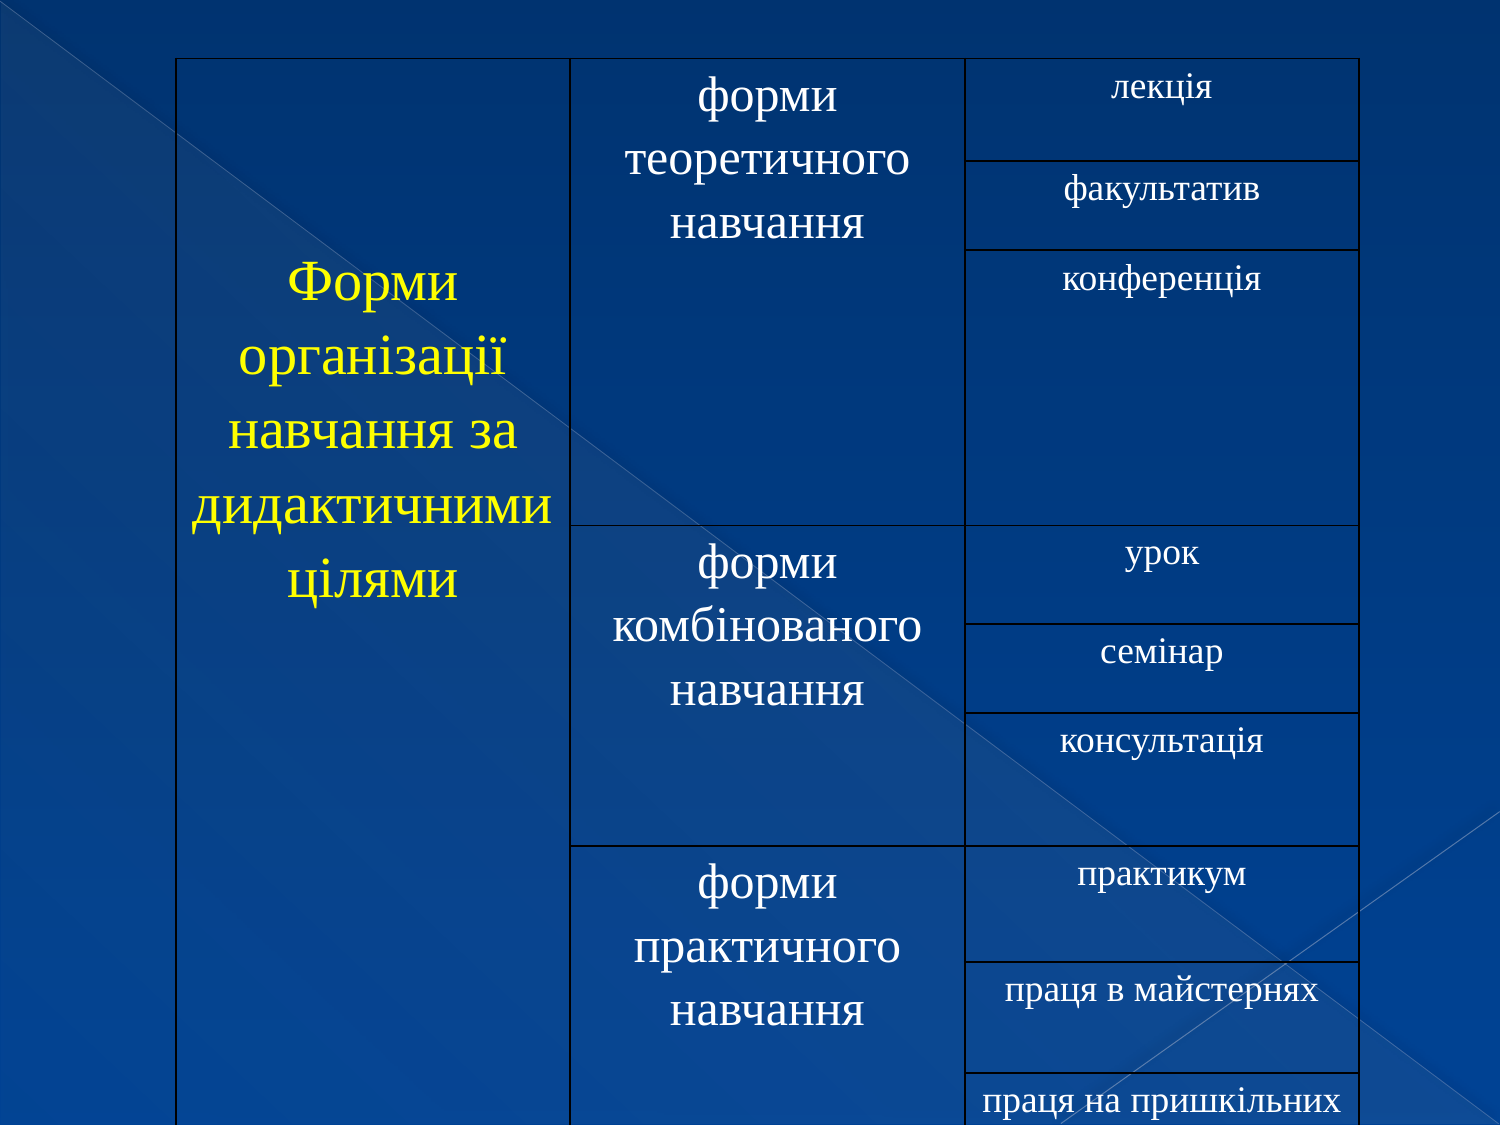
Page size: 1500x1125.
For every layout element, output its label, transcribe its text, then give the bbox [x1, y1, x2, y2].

table_cell форми практичного навчання [571, 847, 964, 1125]
table_cell праця в майстернях [966, 963, 1358, 1072]
table_cell практикум [966, 847, 1358, 961]
table_cell семінар [966, 625, 1358, 712]
table_cell форми комбінованого навчання [571, 526, 964, 845]
table_header форми теоретичного навчання [571, 59, 964, 525]
table_cell урок [966, 526, 1358, 623]
table_cell консультація [966, 714, 1358, 845]
table_cell факультатив [966, 162, 1358, 249]
table_header лекція [966, 59, 1358, 160]
table_cell праця на пришкільних ділянках [966, 1074, 1358, 1125]
table_header Форми організації навчання за дидактичними цілями [177, 59, 569, 1125]
table_cell конференція [966, 251, 1358, 525]
